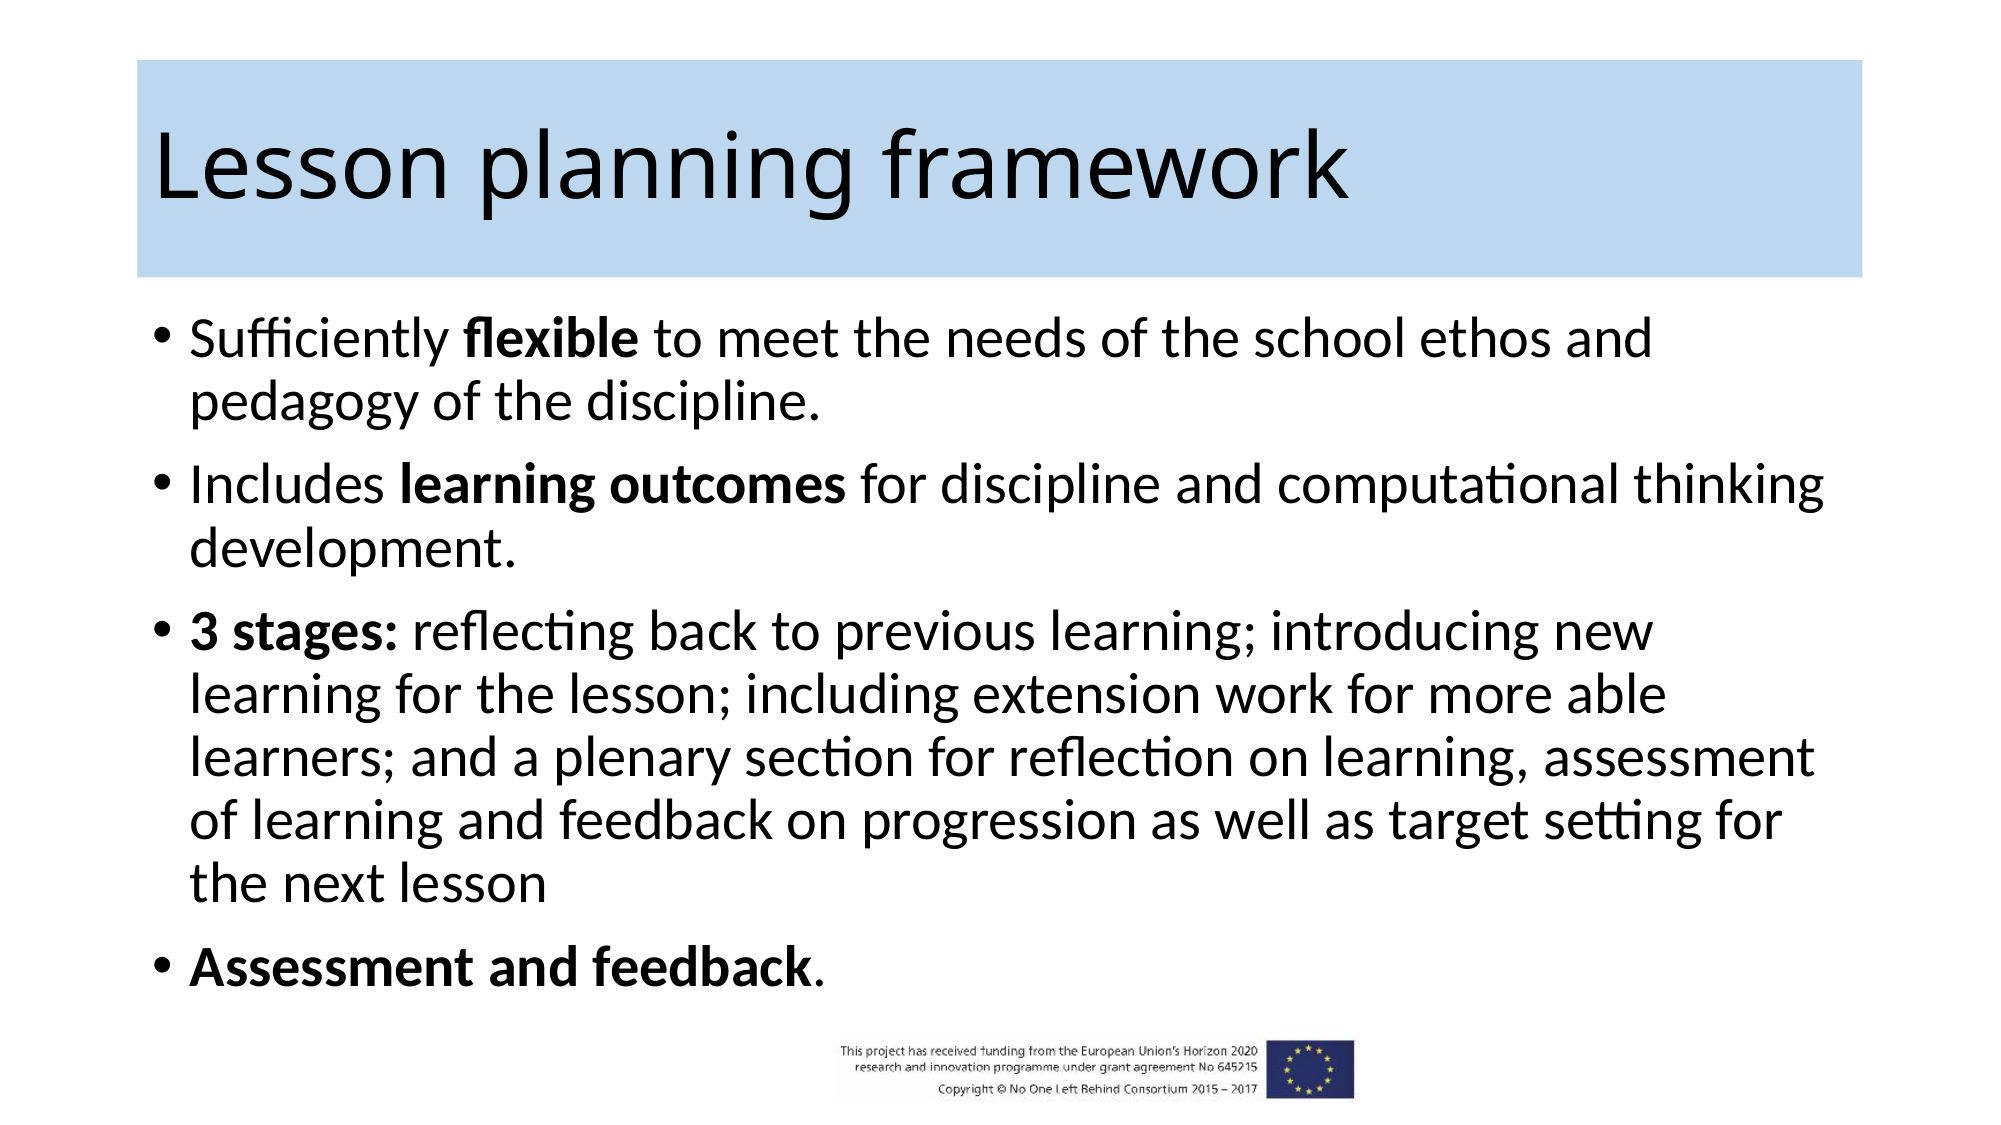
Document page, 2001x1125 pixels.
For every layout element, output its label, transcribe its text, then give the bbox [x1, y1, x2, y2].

list Sufficiently flexible to meet the needs of the school ethos and pedagogy of the discipline. Includes learning outcomes for discipline and computational thinking development. 3 stages: reflecting back to previous learning; introducing new learning for the lesson; including extension work for more able learners; and a plenary section for reflection on learning, assessment of learning and feedback on progression as well as target setting for the next lesson Assessment and feedback. [137, 299, 1863, 1014]
title Lesson planning framework [137, 59, 1863, 278]
picture [834, 1037, 1360, 1102]
